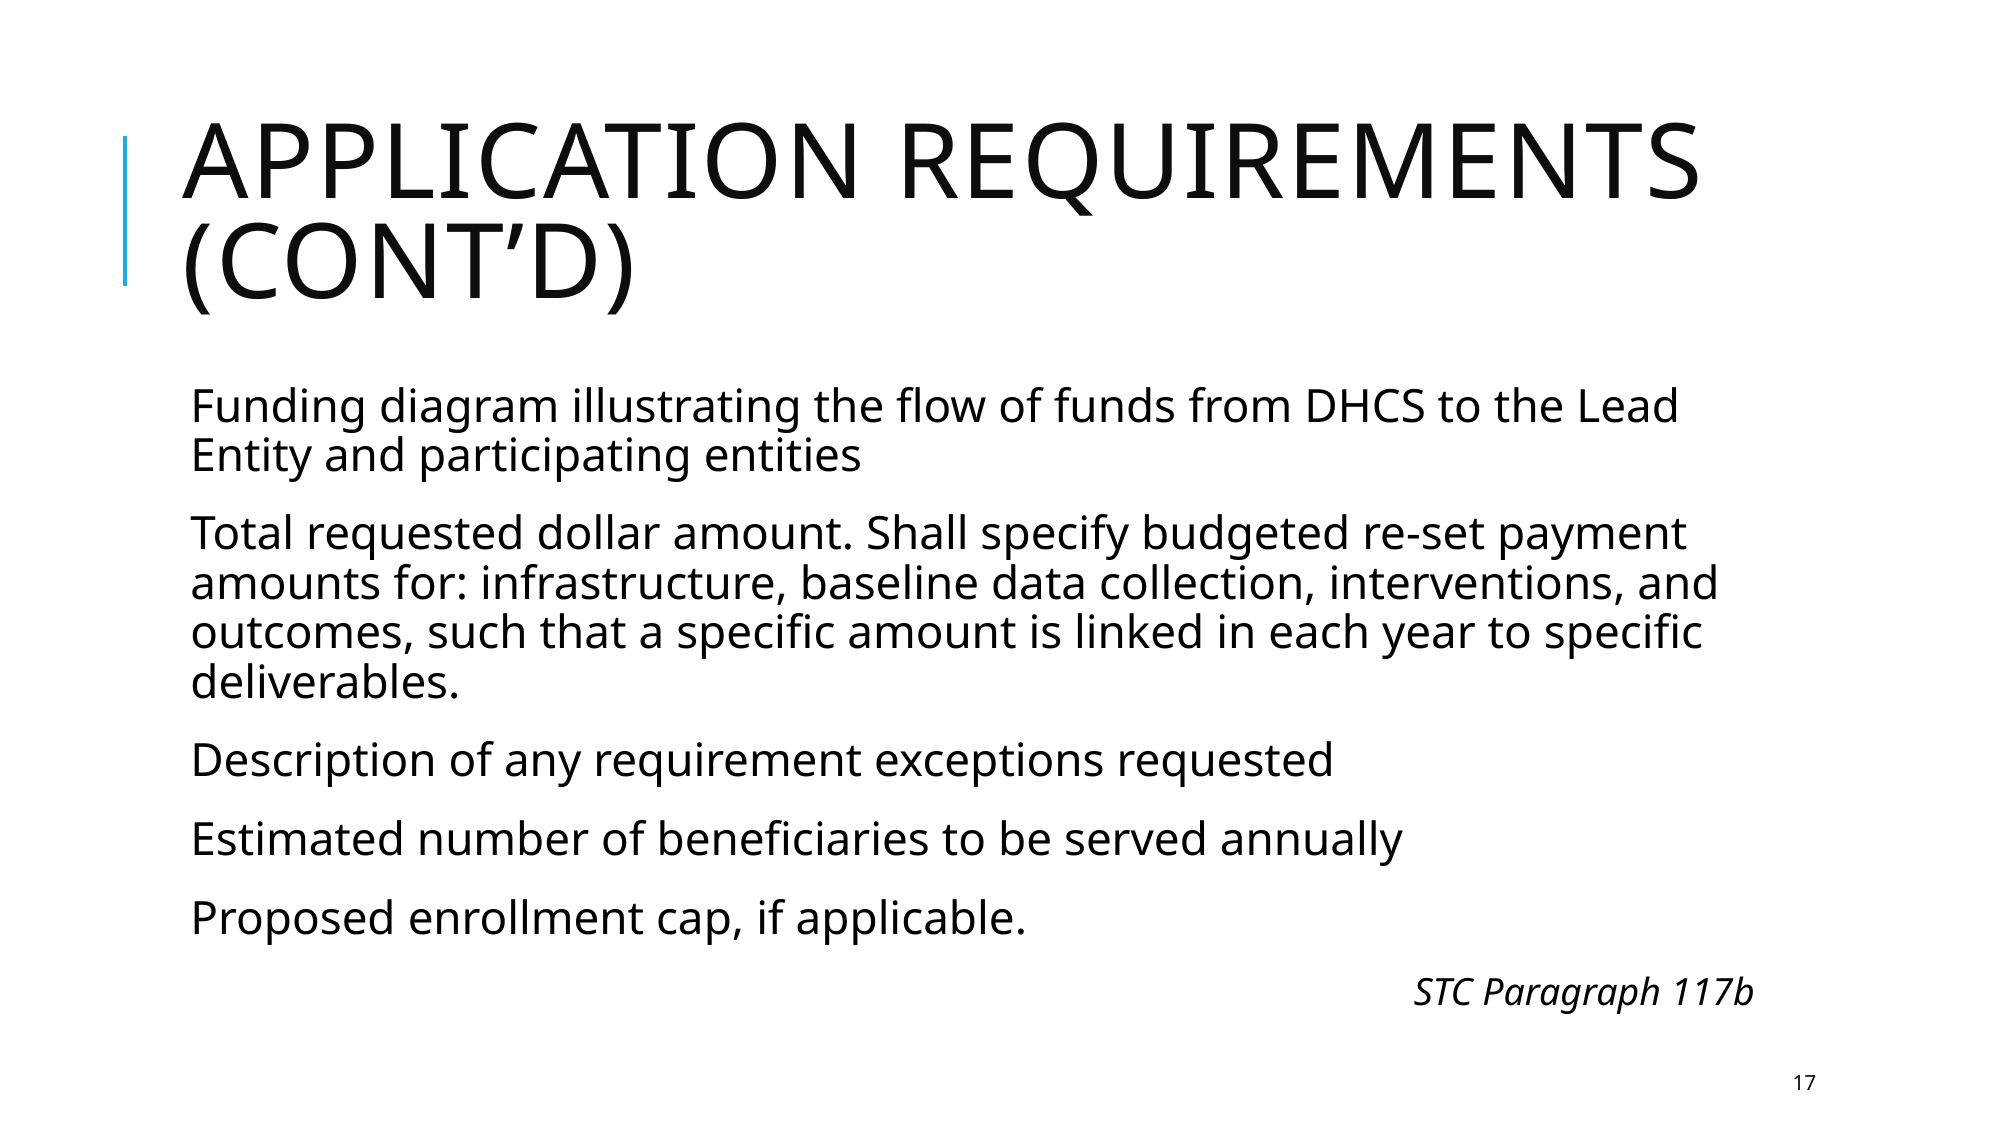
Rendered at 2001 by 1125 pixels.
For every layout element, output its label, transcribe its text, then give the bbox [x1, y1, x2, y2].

list Funding diagram illustrating the flow of funds from DHCS to the Lead Entity and participating entities Total requested dollar amount. Shall specify budgeted re-set payment amounts for: infrastructure, baseline data collection, interventions, and outcomes, such that a specific amount is linked in each year to specific deliverables. Description of any requirement exceptions requested Estimated number of beneficiaries to be served annually Proposed enrollment cap, if applicable. STC Paragraph 117b [168, 375, 1763, 1035]
slide_number 17 [1777, 1061, 1938, 1107]
title Application requirements (Cont’d) [168, 96, 1763, 342]
